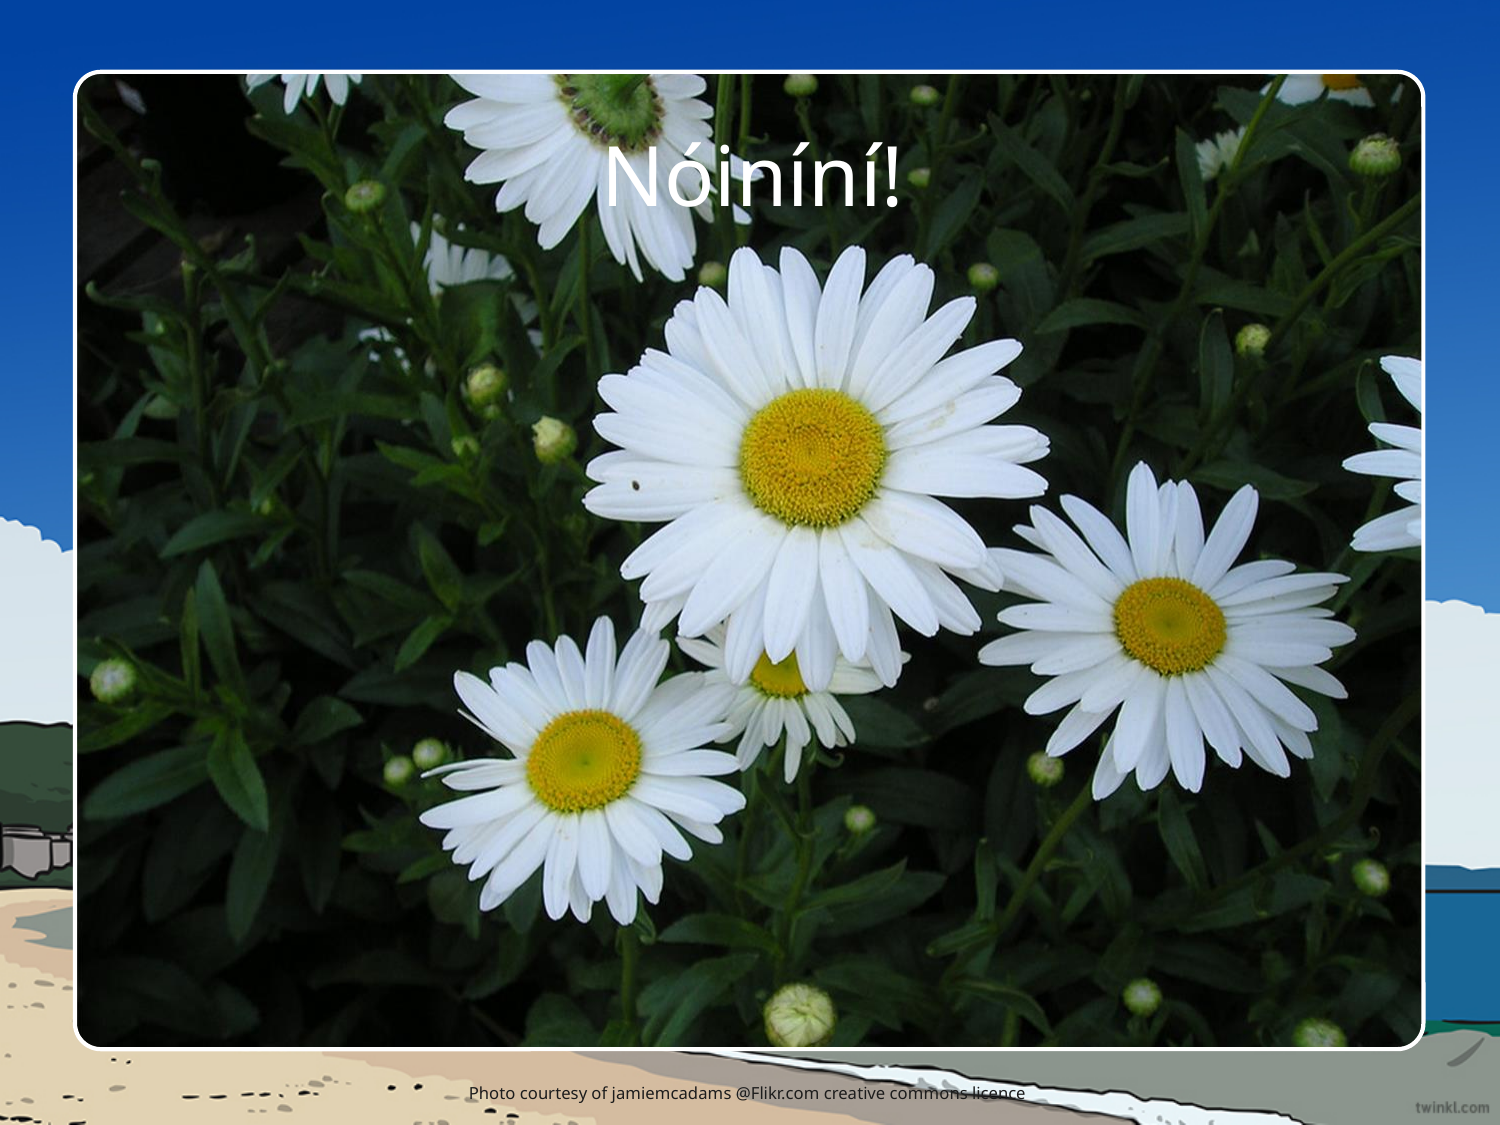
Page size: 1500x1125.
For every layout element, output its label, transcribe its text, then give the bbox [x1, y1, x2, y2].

text_box Nóiníní! [94, 115, 1412, 231]
title Tá mé ag féachaint ar… [73, 69, 1426, 244]
text_box [73, 70, 1425, 1051]
text_box Photo courtesy of jamiemcadams @Flikr.com creative commons licence [141, 1075, 1359, 1110]
picture [0, 0, 1500, 1125]
